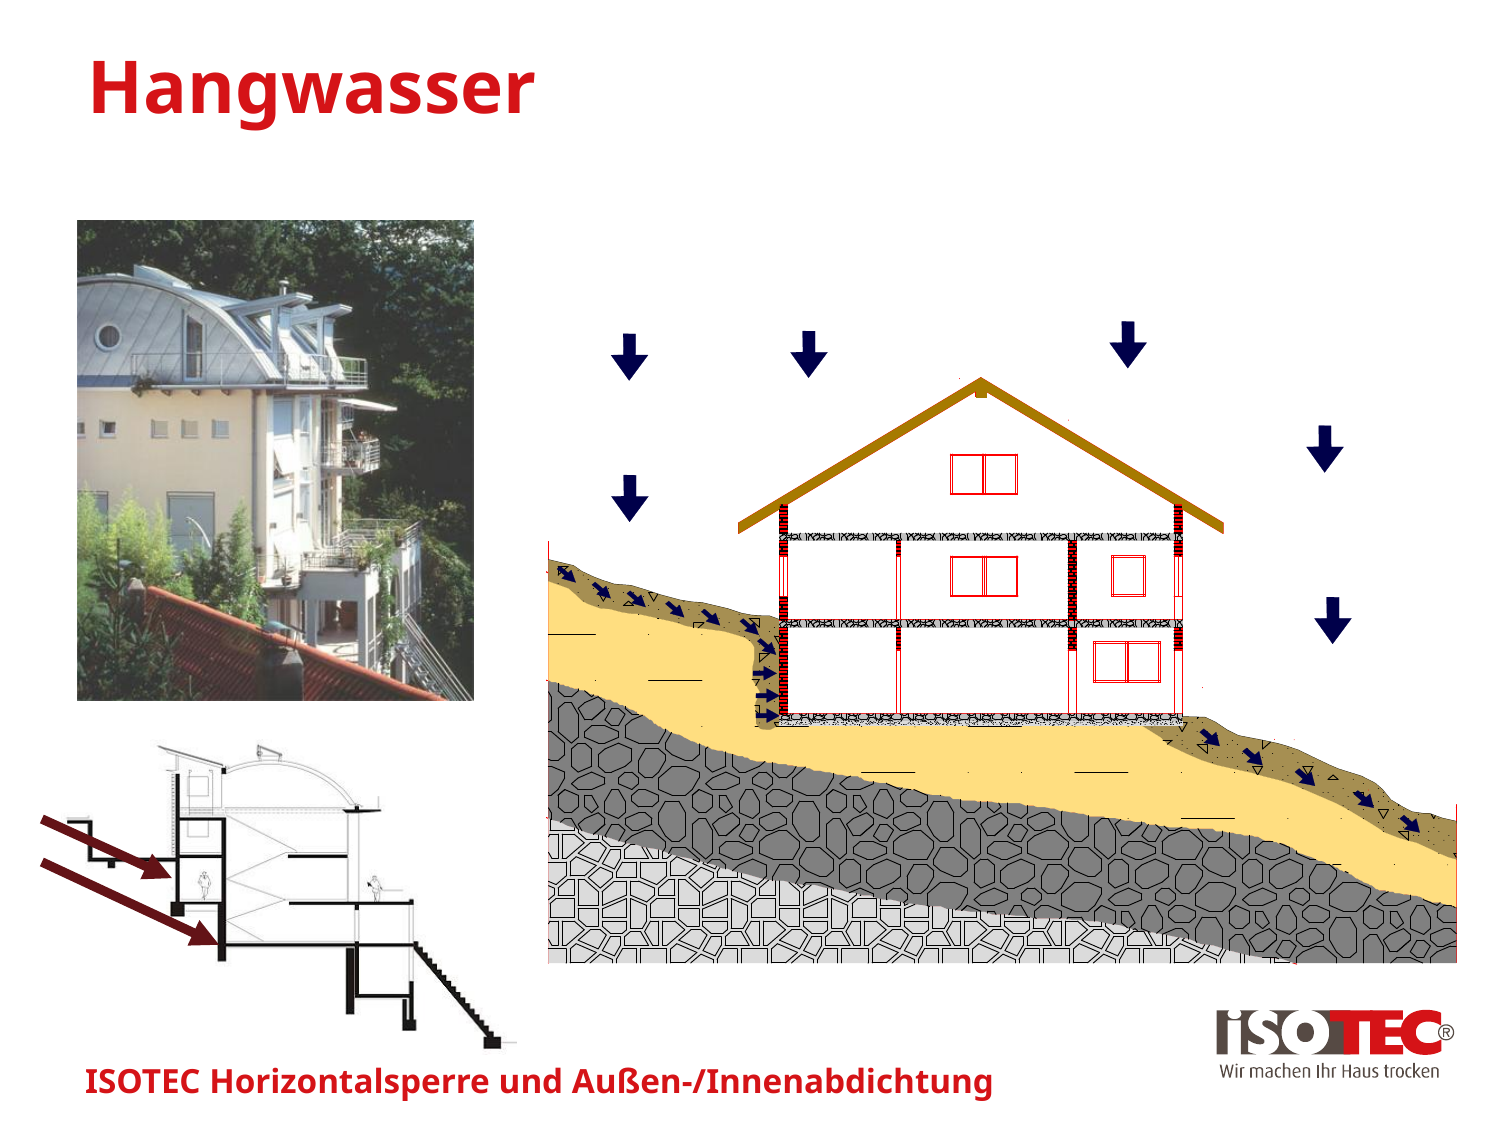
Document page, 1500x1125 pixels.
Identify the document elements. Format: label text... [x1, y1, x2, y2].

picture [77, 220, 474, 701]
text_box ISOTEC Horizontalsperre und Außen-/Innenabdichtung [70, 1052, 1020, 1108]
picture [52, 714, 517, 1056]
picture [545, 321, 1475, 978]
title Hangwasser [87, 40, 1363, 152]
